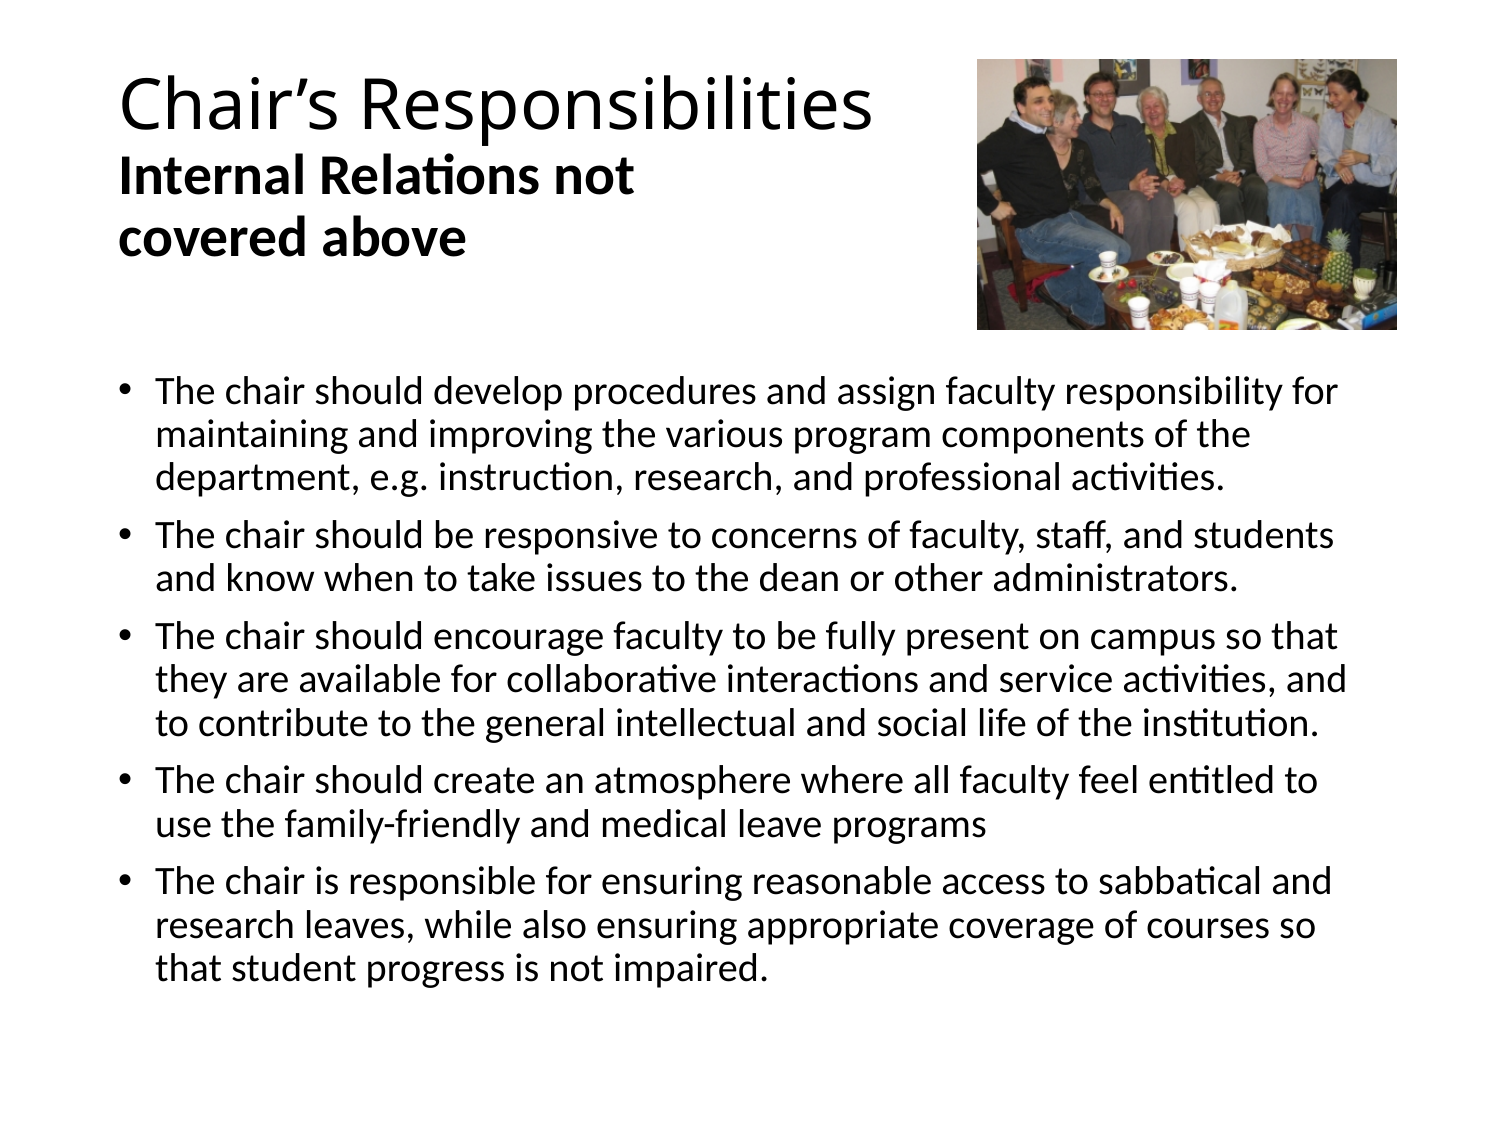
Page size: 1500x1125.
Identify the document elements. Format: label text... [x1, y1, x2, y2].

title Chair’s Responsibilities Internal Relations not covered above [103, 59, 977, 278]
list The chair should develop procedures and assign faculty responsibility for maintaining and improving the various program components of the department, e.g. instruction, research, and professional activities. The chair should be responsive to concerns of faculty, staff, and students and know when to take issues to the dean or other administrators. The chair should encourage faculty to be fully present on campus so that they are available for collaborative interactions and service activities, and to contribute to the general intellectual and social life of the institution. The chair should create an atmosphere where all faculty feel entitled to use the family-friendly and medical leave programs The chair is responsible for ensuring reasonable access to sabbatical and research leaves, while also ensuring appropriate coverage of courses so that student progress is not impaired. [103, 299, 1397, 1014]
picture [977, 59, 1397, 330]
